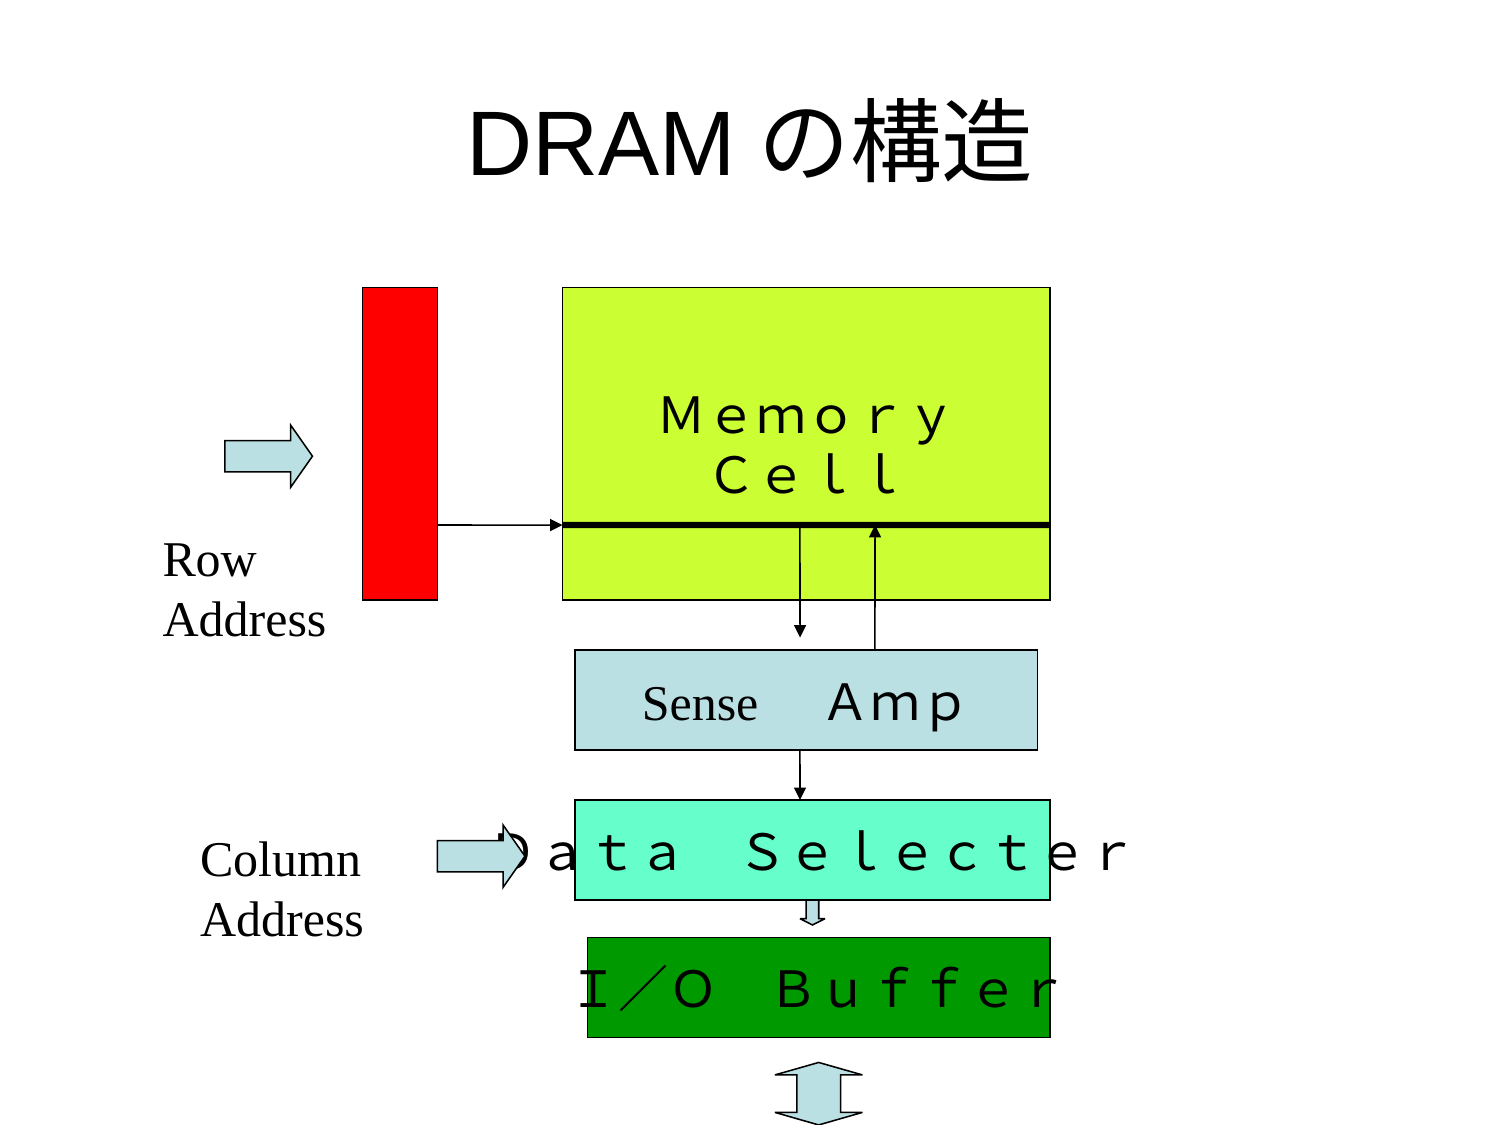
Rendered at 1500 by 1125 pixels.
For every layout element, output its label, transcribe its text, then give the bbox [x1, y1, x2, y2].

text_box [147, 424, 342, 655]
text_box [362, 287, 438, 600]
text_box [184, 819, 525, 955]
text_box Ｉ／Ｏ Ｂｕｆｆｅｒ [587, 937, 1050, 1038]
text_box [800, 900, 826, 925]
text_box [774, 1062, 863, 1125]
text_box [562, 524, 1050, 800]
text_box [437, 518, 562, 532]
text_box Ｄａｔａ Ｓｅｌｅｃｔｅｒ [575, 800, 1050, 900]
title DRAMの構造 [75, 45, 1425, 233]
text_box Ｍｅｍｏｒｙ Ｃｅｌｌ [562, 287, 1050, 521]
